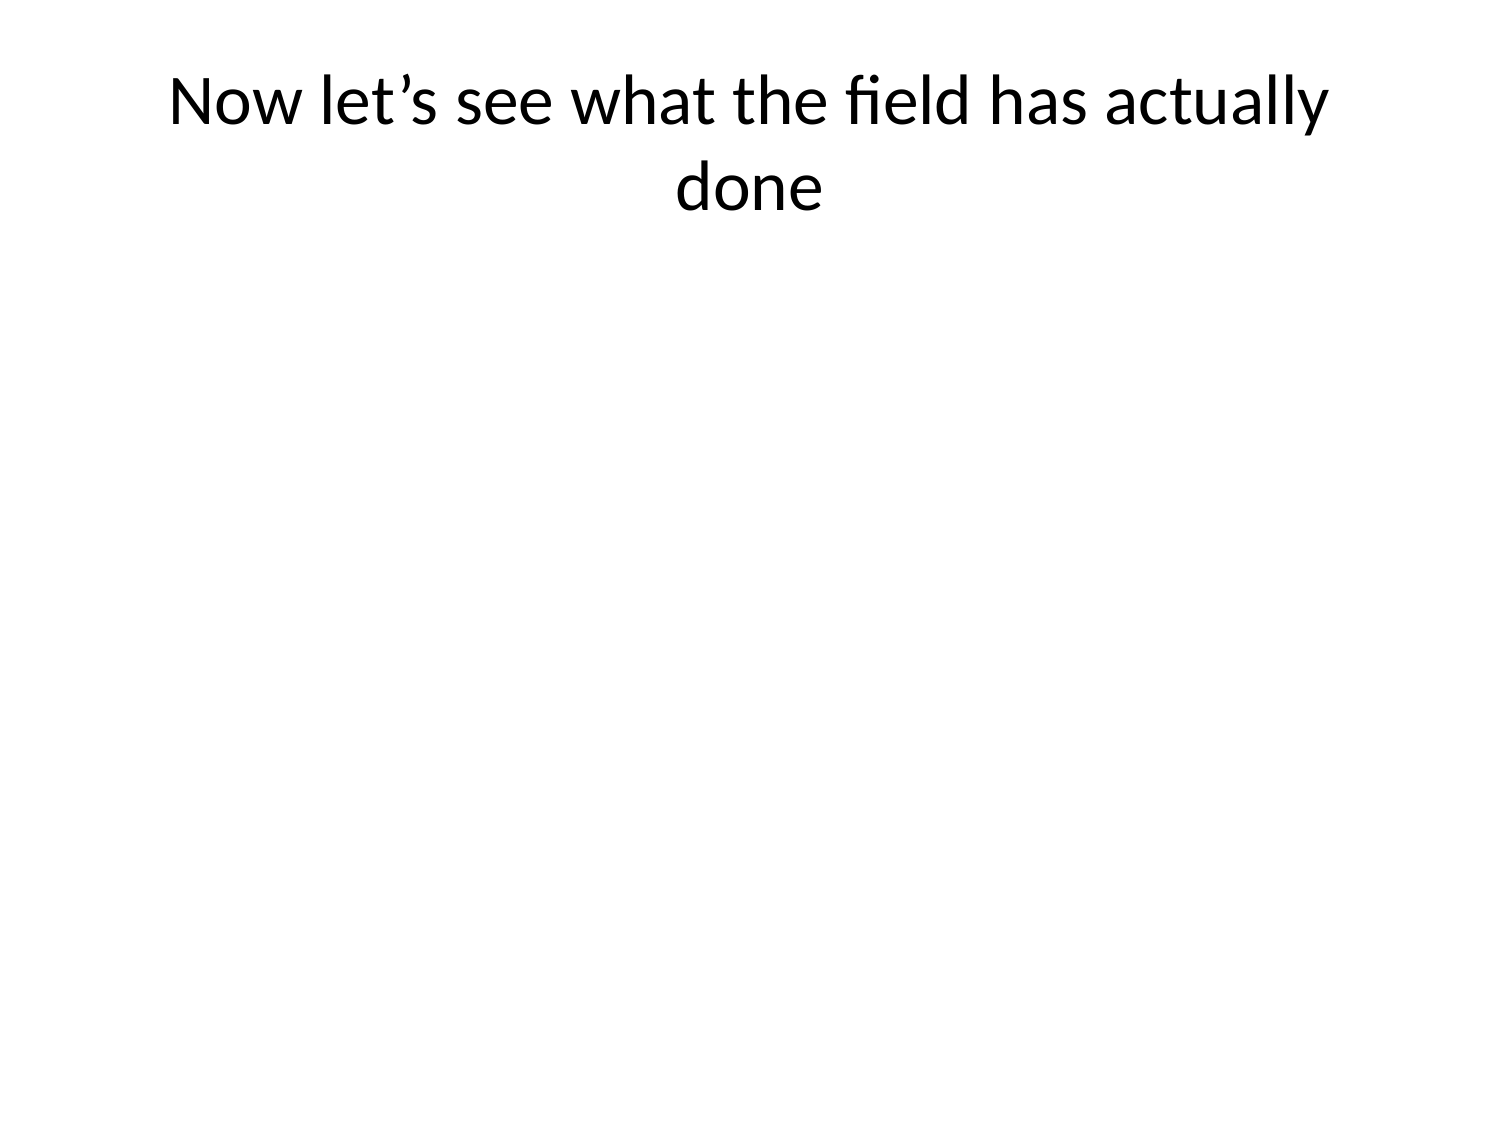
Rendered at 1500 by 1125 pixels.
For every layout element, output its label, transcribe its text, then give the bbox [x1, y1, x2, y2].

title Now let’s see what the field has actually done [75, 45, 1425, 233]
